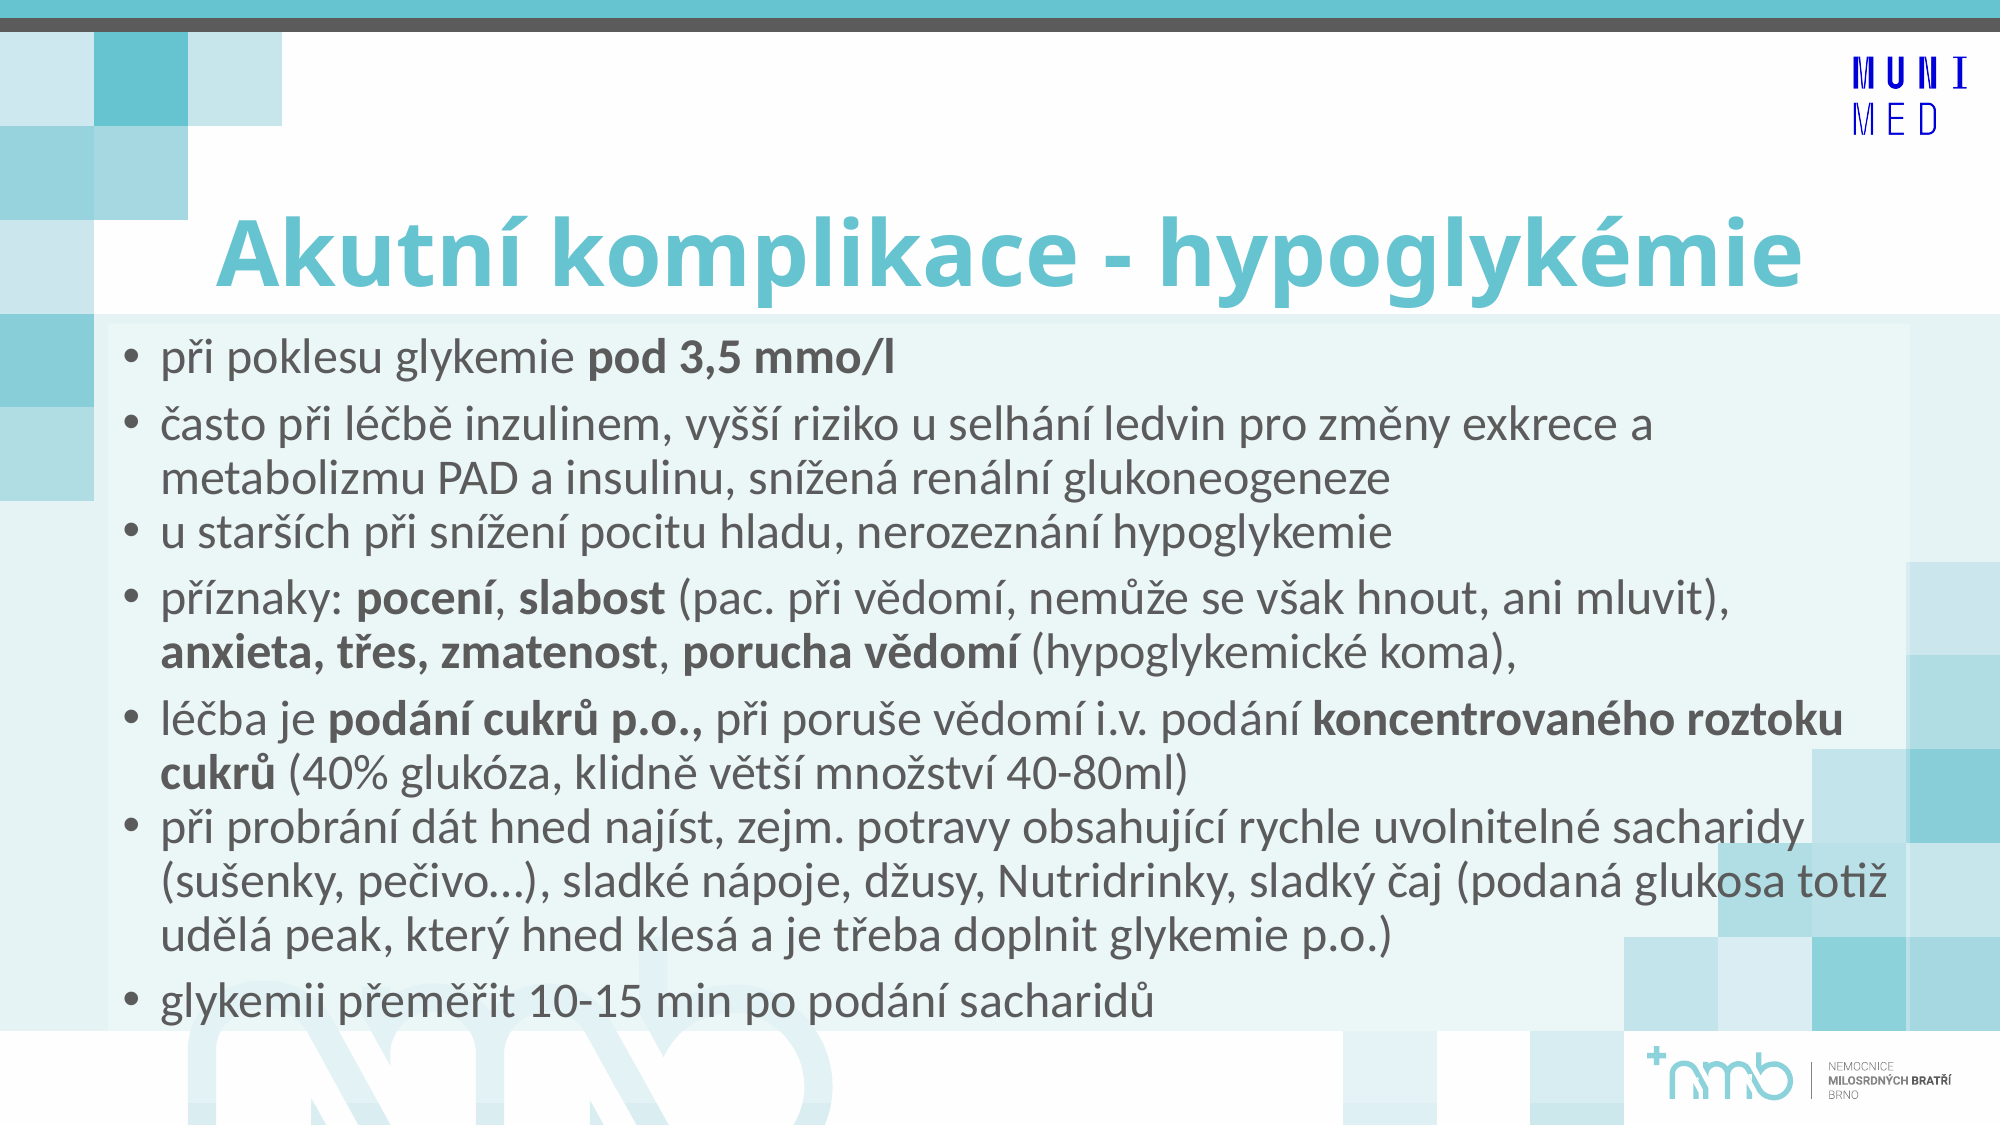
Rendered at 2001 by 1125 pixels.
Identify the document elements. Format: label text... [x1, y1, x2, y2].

picture [1833, 36, 1987, 155]
title Akutní komplikace - hypoglykémie [201, 136, 1911, 314]
list při poklesu glykemie pod 3,5 mmo/l často při léčbě inzulinem, vyšší riziko u selhání ledvin pro změny exkrece a metabolizmu PAD a insulinu, snížená renální glukoneogeneze u starších při snížení pocitu hladu, nerozeznání hypoglykemie příznaky: pocení, slabost (pac. při vědomí, nemůže se však hnout, ani mluvit), anxieta, třes, zmatenost, porucha vědomí (hypoglykemické koma), léčba je podání cukrů p.o., při poruše vědomí i.v. podání koncentrovaného roztoku cukrů (40% glukóza, klidně větší množství 40-80ml) při probrání dát hned najíst, zejm. potravy obsahující rychle uvolnitelné sacharidy (sušenky, pečivo…), sladké nápoje, džusy, Nutridrinky, sladký čaj (podaná glukosa totiž udělá peak, který hned klesá a je třeba doplnit glykemie p.o.) glykemii přeměřit 10-15 min po podání sacharidů [107, 323, 1911, 1103]
